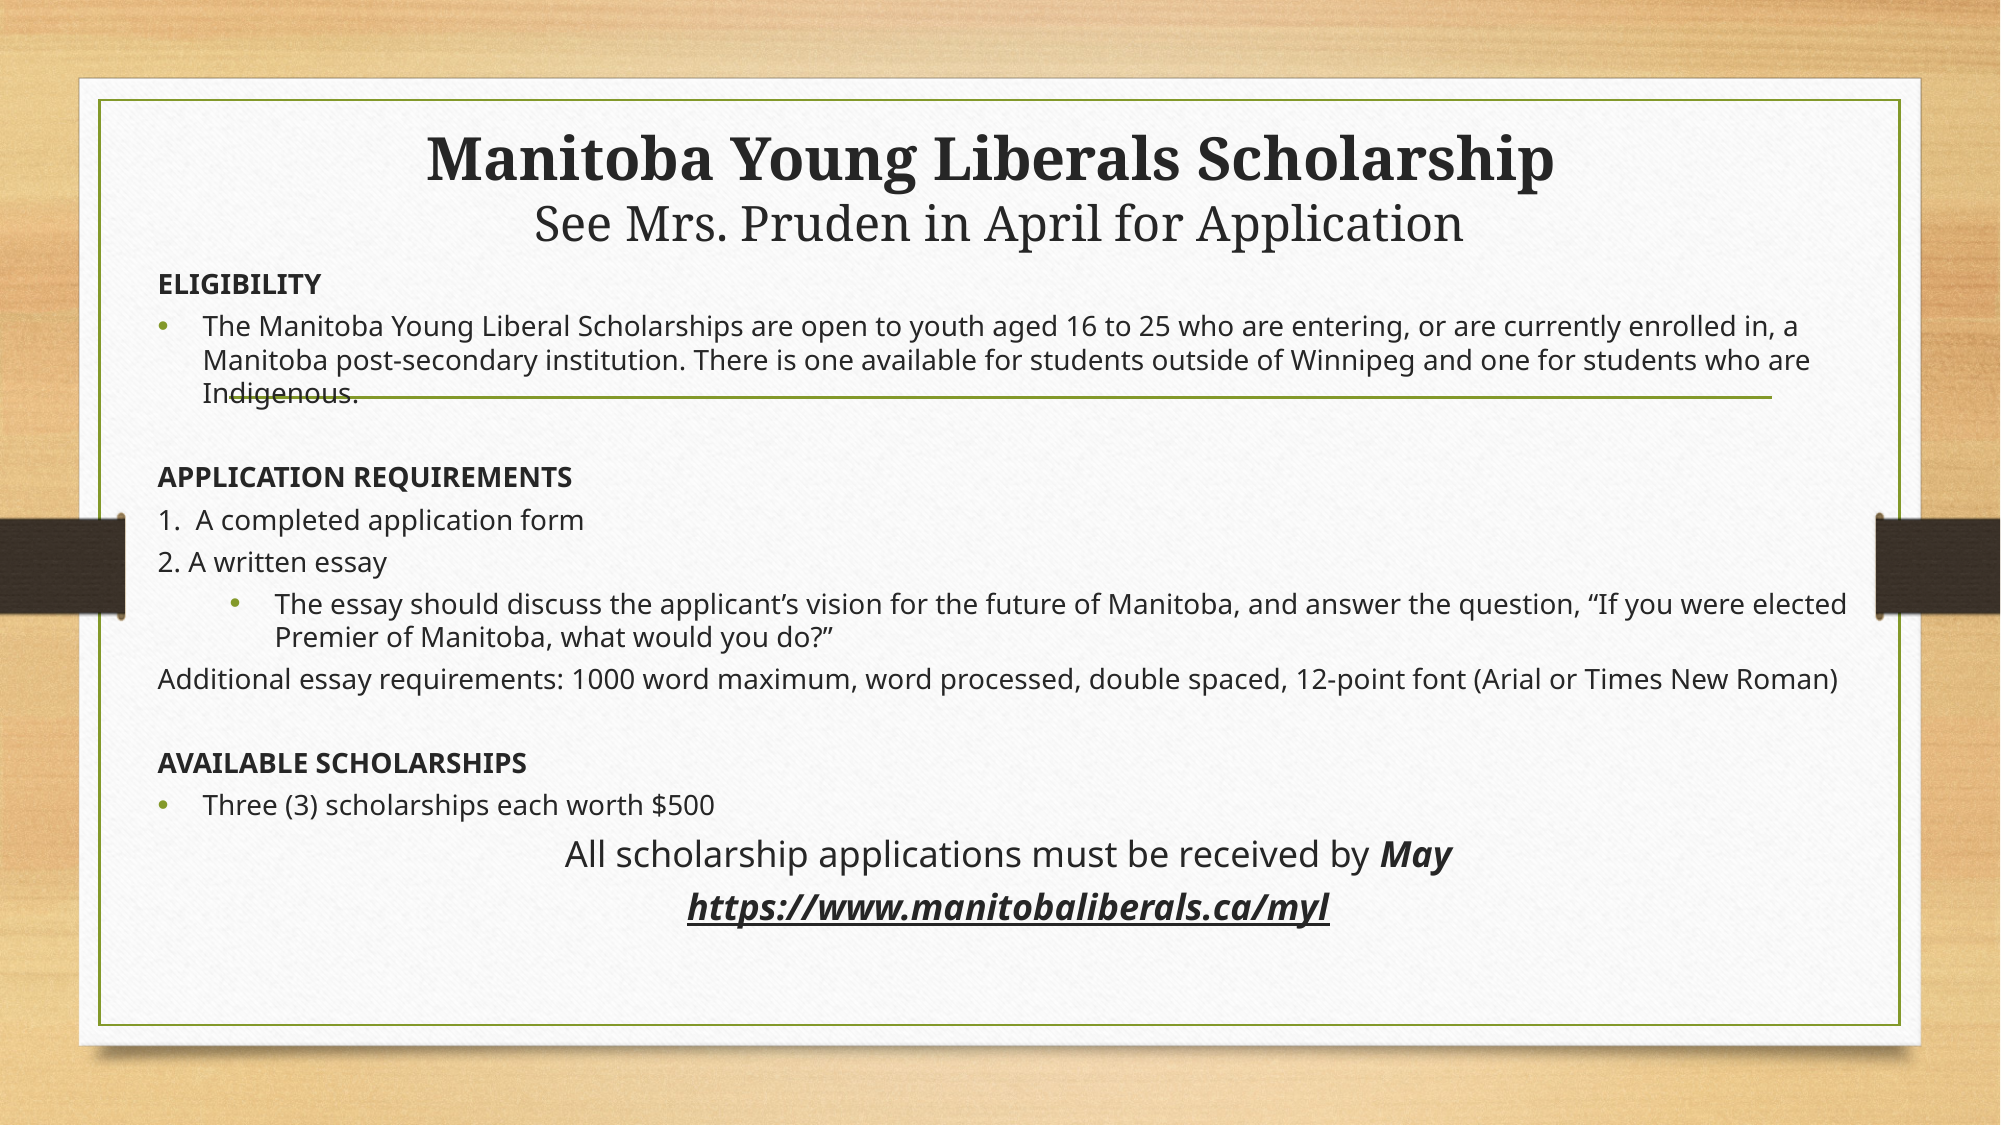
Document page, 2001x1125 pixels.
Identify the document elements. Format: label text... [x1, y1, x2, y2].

picture [0, 0, 2001, 1125]
title Manitoba Young Liberals Scholarship See Mrs. Pruden in April for Application [212, 113, 1788, 259]
list ELIGIBILITY The Manitoba Young Liberal Scholarships are open to youth aged 16 to 25 who are entering, or are currently enrolled in, a Manitoba post-secondary institution. There is one available for students outside of Winnipeg and one for students who are Indigenous. APPLICATION REQUIREMENTS 1. A completed application form 2. A written essay The essay should discuss the applicant’s vision for the future of Manitoba, and answer the question, “If you were elected Premier of Manitoba, what would you do?” Additional essay requirements: 1000 word maximum, word processed, double spaced, 12-point font (Arial or Times New Roman) AVAILABLE SCHOLARSHIPS Three (3) scholarships each worth $500 All scholarship applications must be received by May https://www.manitobaliberals.ca/myl [142, 259, 1884, 977]
